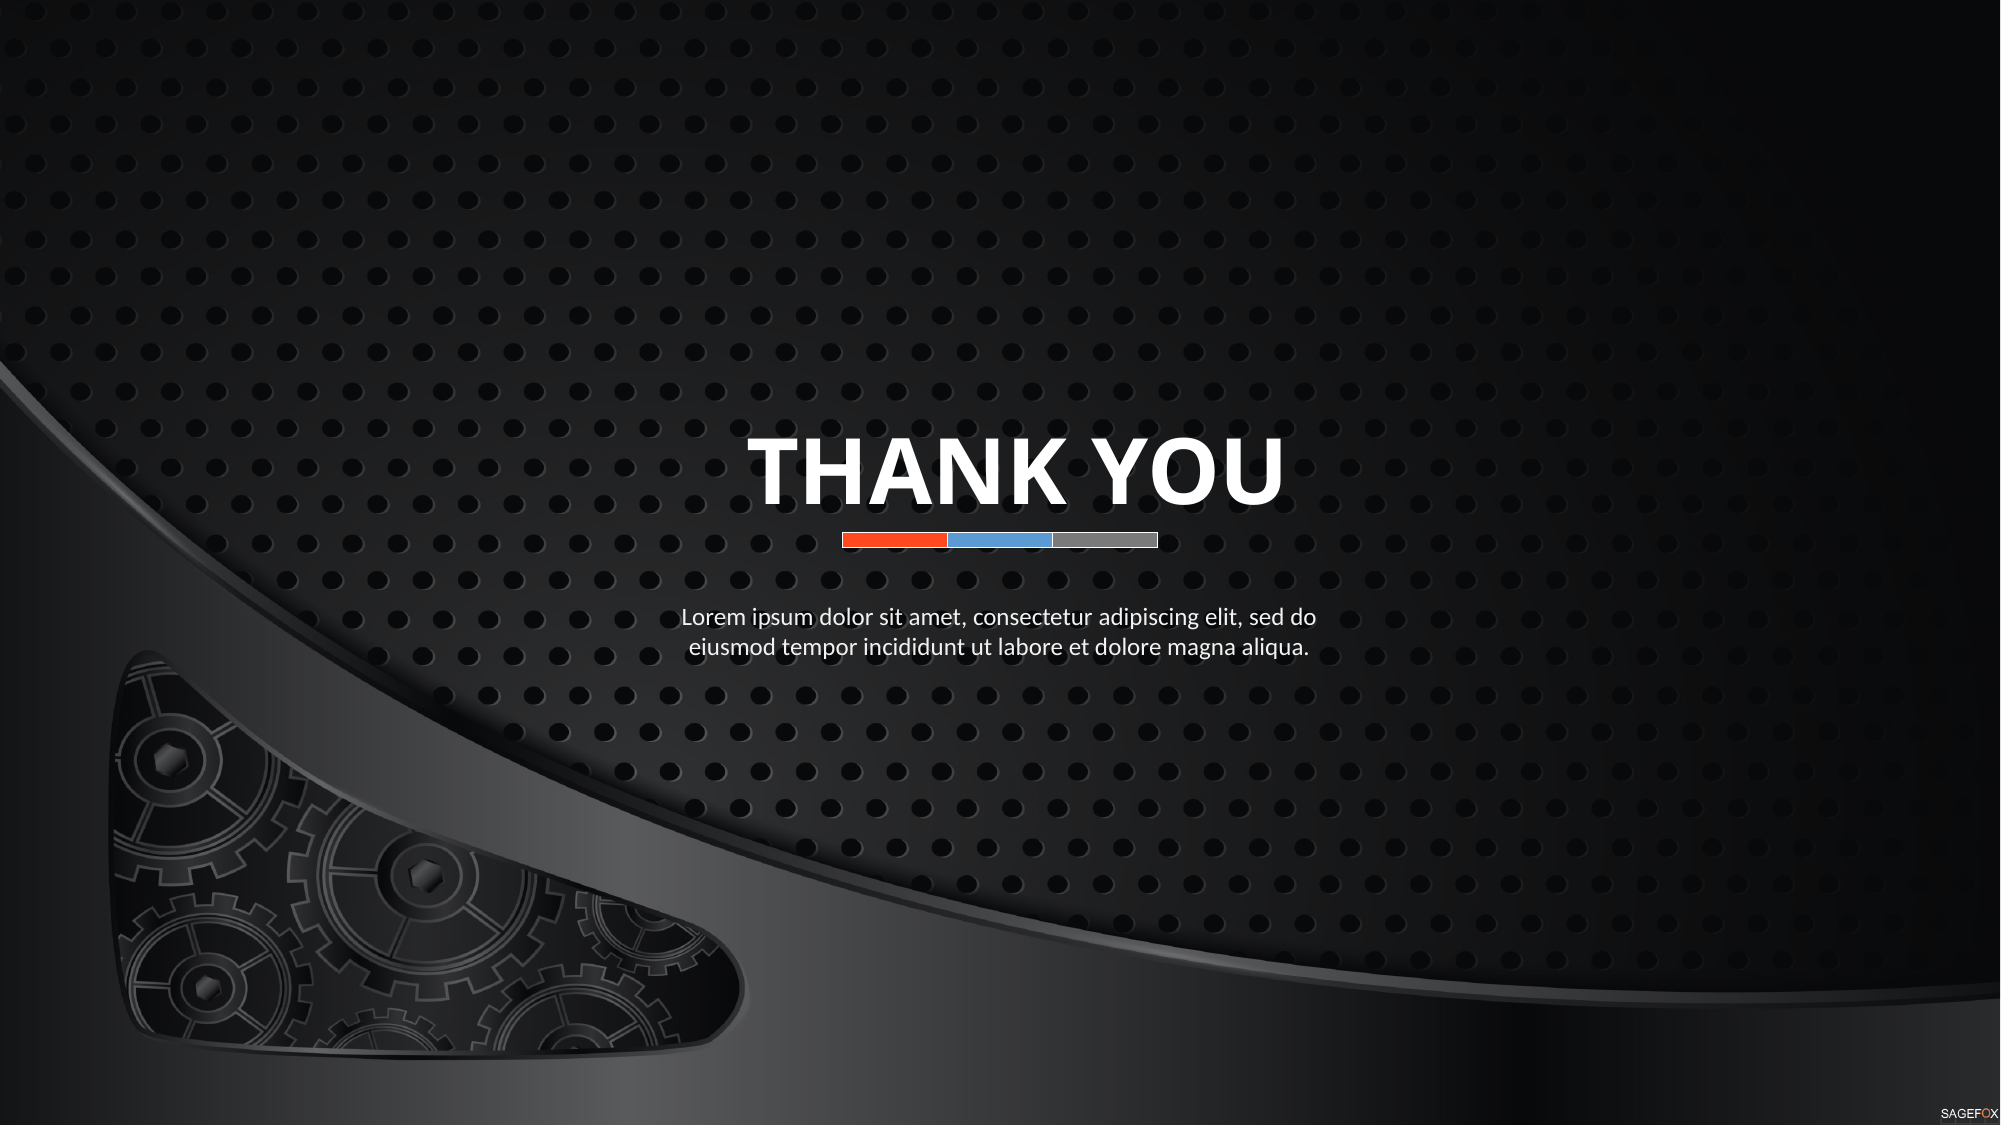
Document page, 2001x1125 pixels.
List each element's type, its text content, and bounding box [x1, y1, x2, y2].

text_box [842, 532, 1158, 548]
text_box Lorem ipsum dolor sit amet, consectetur adipiscing elit, sed do eiusmod tempor incididunt ut labore et dolore magna aliqua. [660, 593, 1340, 668]
text_box THANK YOU [565, 405, 1470, 531]
picture [0, 0, 2001, 1125]
